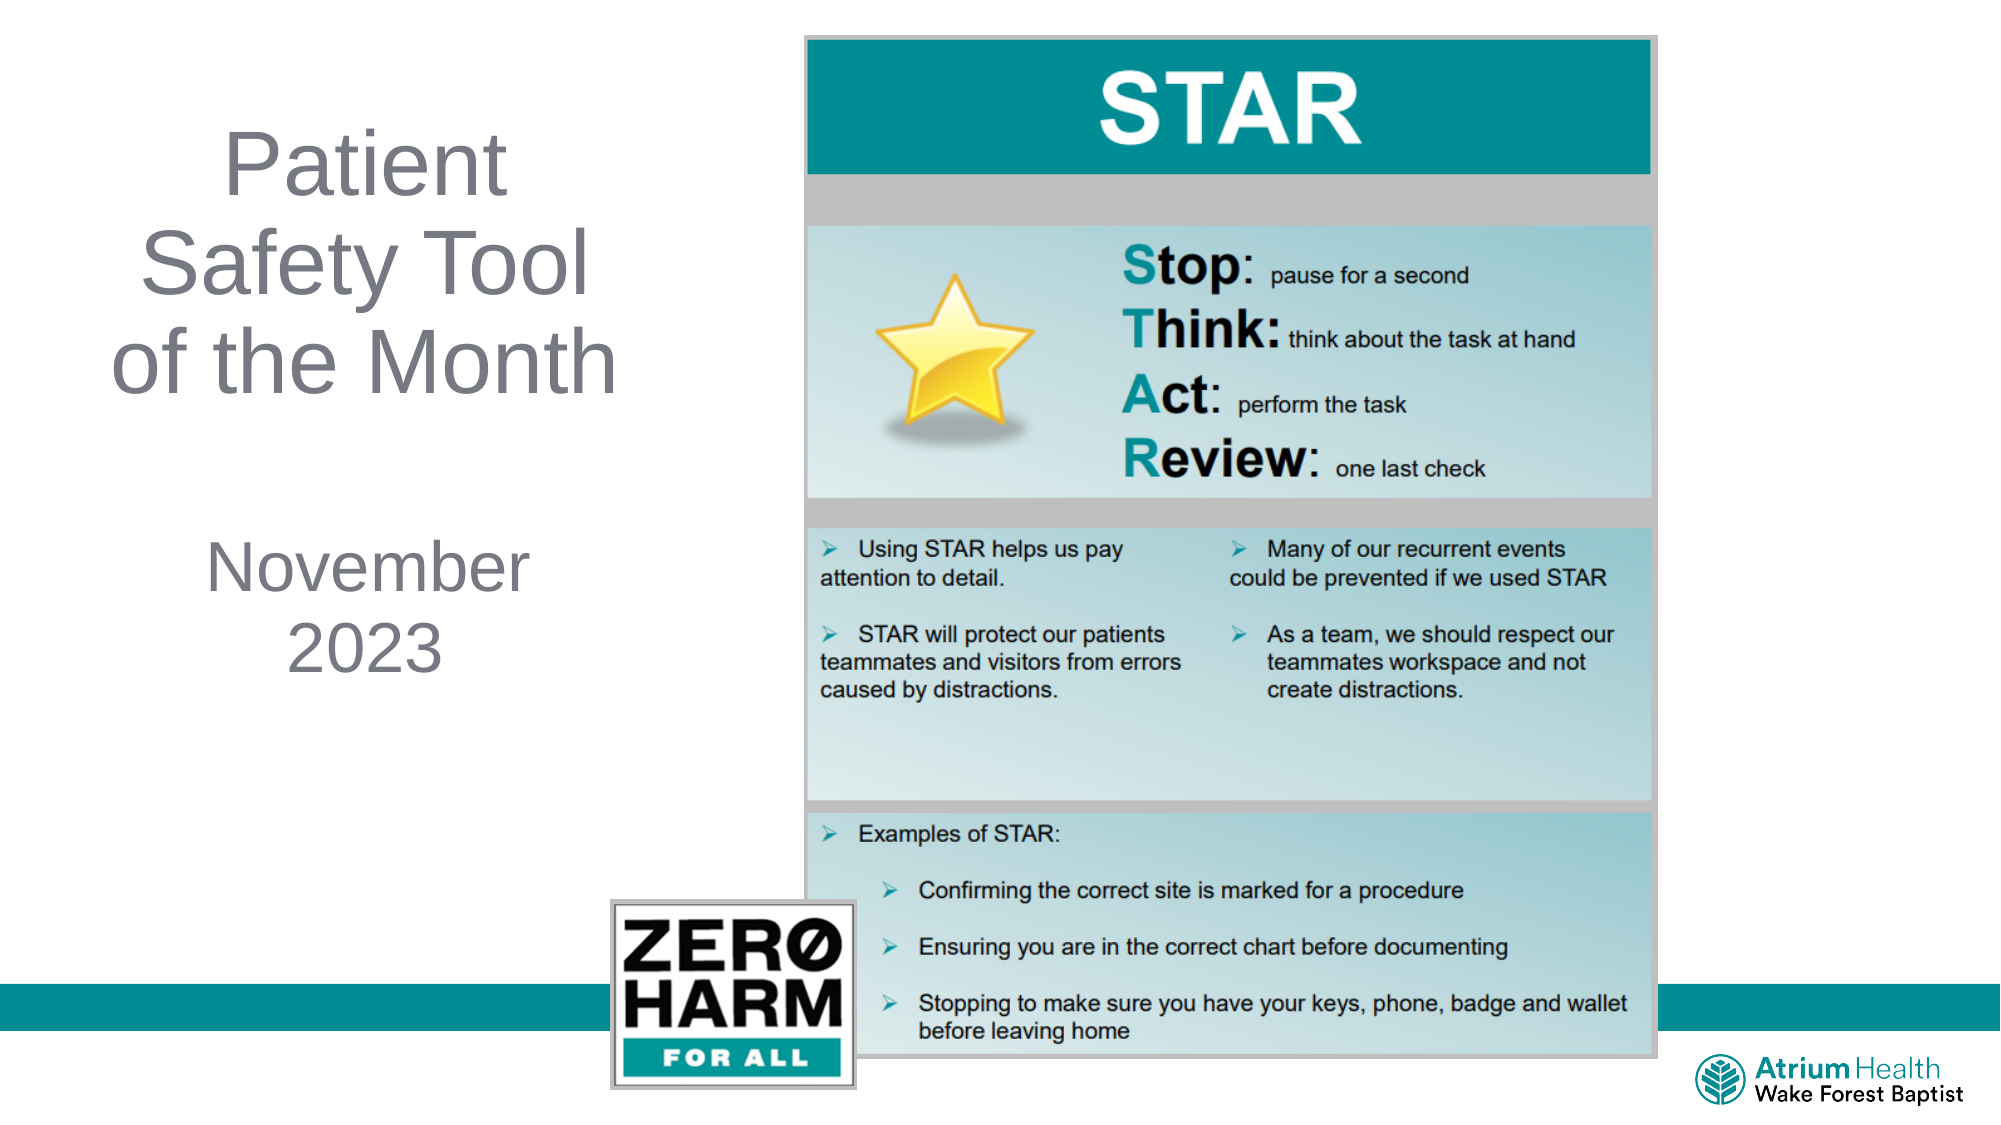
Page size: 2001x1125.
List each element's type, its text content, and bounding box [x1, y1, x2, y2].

title Patient Safety Tool of the Month November 2023 [81, 109, 650, 327]
picture [1695, 1054, 1963, 1106]
picture [610, 35, 1658, 1090]
